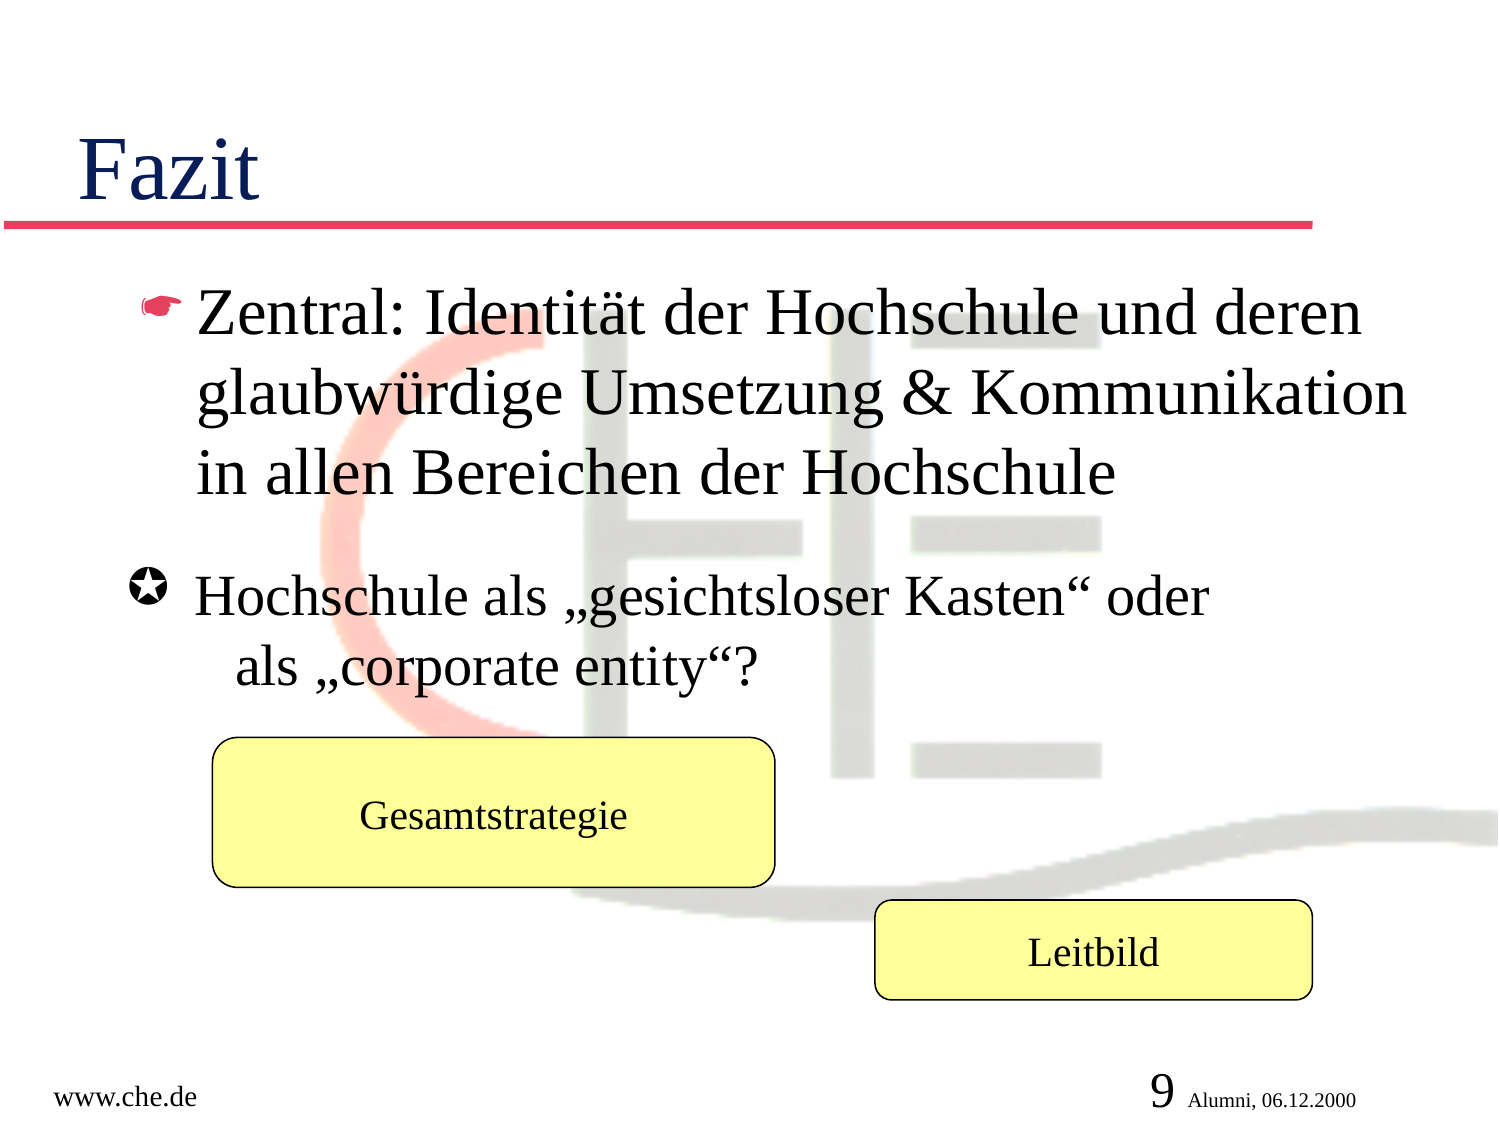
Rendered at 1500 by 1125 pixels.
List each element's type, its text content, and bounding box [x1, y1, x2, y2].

picture [266, 235, 1498, 951]
text_box Hochschule als „gesichtsloser Kasten“ oder als „corporate entity“? [112, 549, 1263, 705]
text_box Leitbild [874, 900, 1313, 1000]
title Fazit [62, 43, 1338, 225]
text_box Gesamtstrategie [212, 737, 775, 888]
list Zentral: Identität der Hochschule und deren glaubwürdige Umsetzung & Kommunikation in allen Bereichen der Hochschule [112, 275, 1438, 500]
